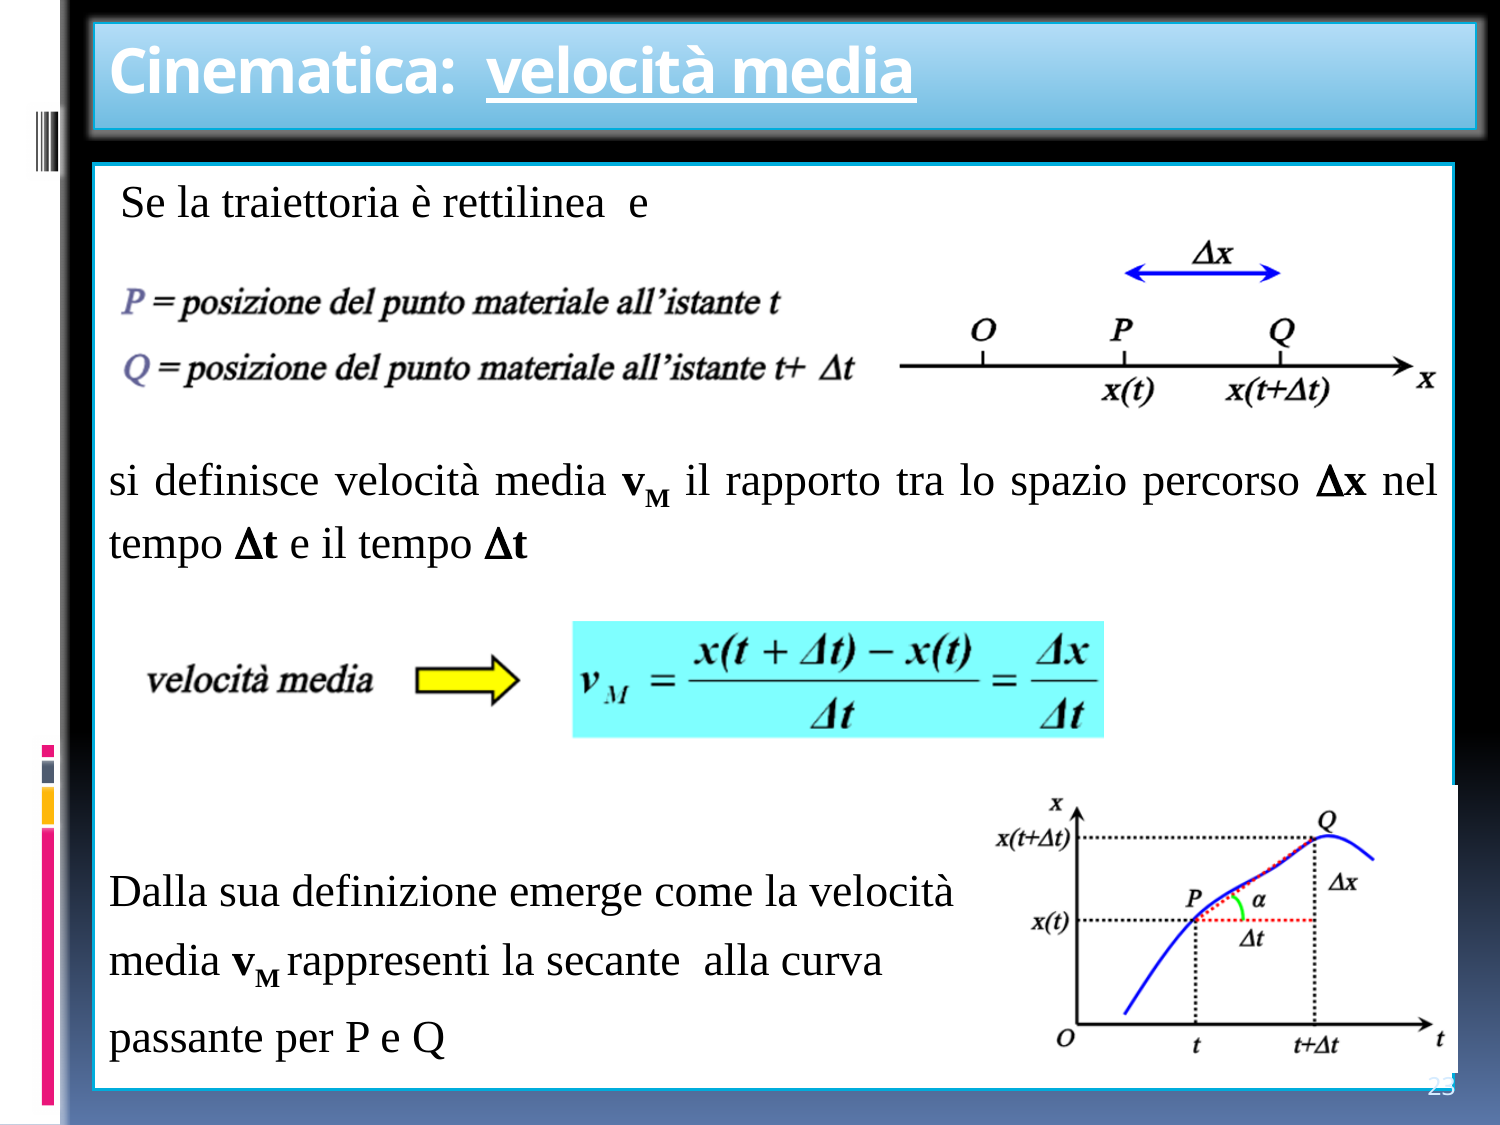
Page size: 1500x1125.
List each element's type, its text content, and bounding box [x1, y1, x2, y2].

list Se la traiettoria è rettilinea e si definisce velocità media vM il rapporto tra lo spazio percorso Dx nel tempo Dt e il tempo Dt Dalla sua definizione emerge come la velocità media vM rappresenti la secante alla curva passante per P e Q [92, 162, 1455, 1091]
picture [972, 784, 1459, 1073]
text_box Cinematica: velocità media [93, 22, 1477, 130]
picture [104, 620, 1104, 739]
slide_number 23 [1412, 1052, 1488, 1113]
picture [116, 276, 882, 411]
picture [890, 222, 1451, 411]
